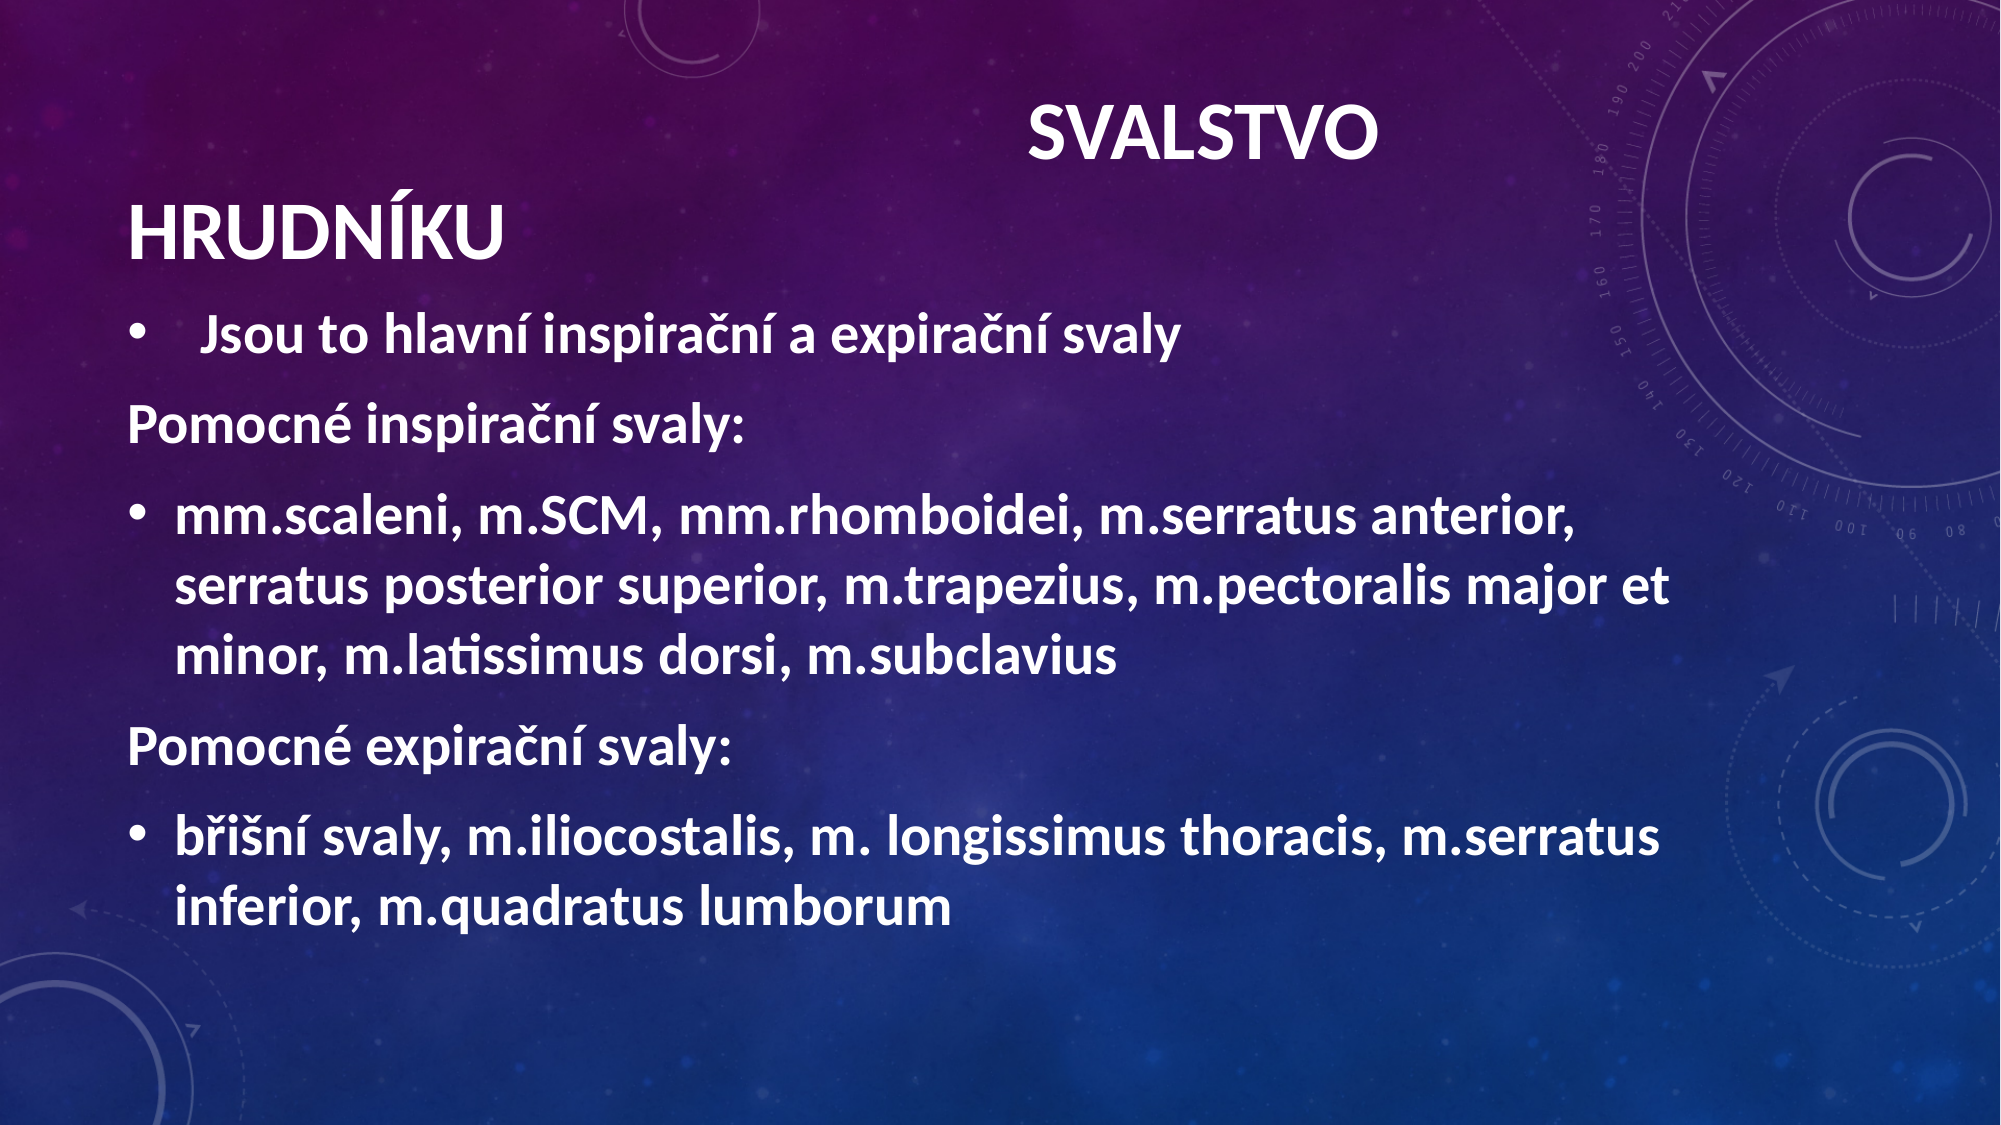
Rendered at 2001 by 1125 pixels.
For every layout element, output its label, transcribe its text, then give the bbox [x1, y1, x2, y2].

text_box Jsou to hlavní inspirační a expirační svaly Pomocné inspirační svaly: mm.scaleni, m.SCM, mm.rhomboidei, m.serratus anterior, serratus posterior superior, m.trapezius, m.pectoralis major et minor, m.latissimus dorsi, m.subclavius Pomocné expirační svaly: břišní svaly, m.iliocostalis, m. longissimus thoracis, m.serratus inferior, m.quadratus lumborum [112, 282, 1775, 950]
picture [0, 0, 2001, 1125]
text_box Svalstvo hrudníku [112, 99, 1775, 253]
